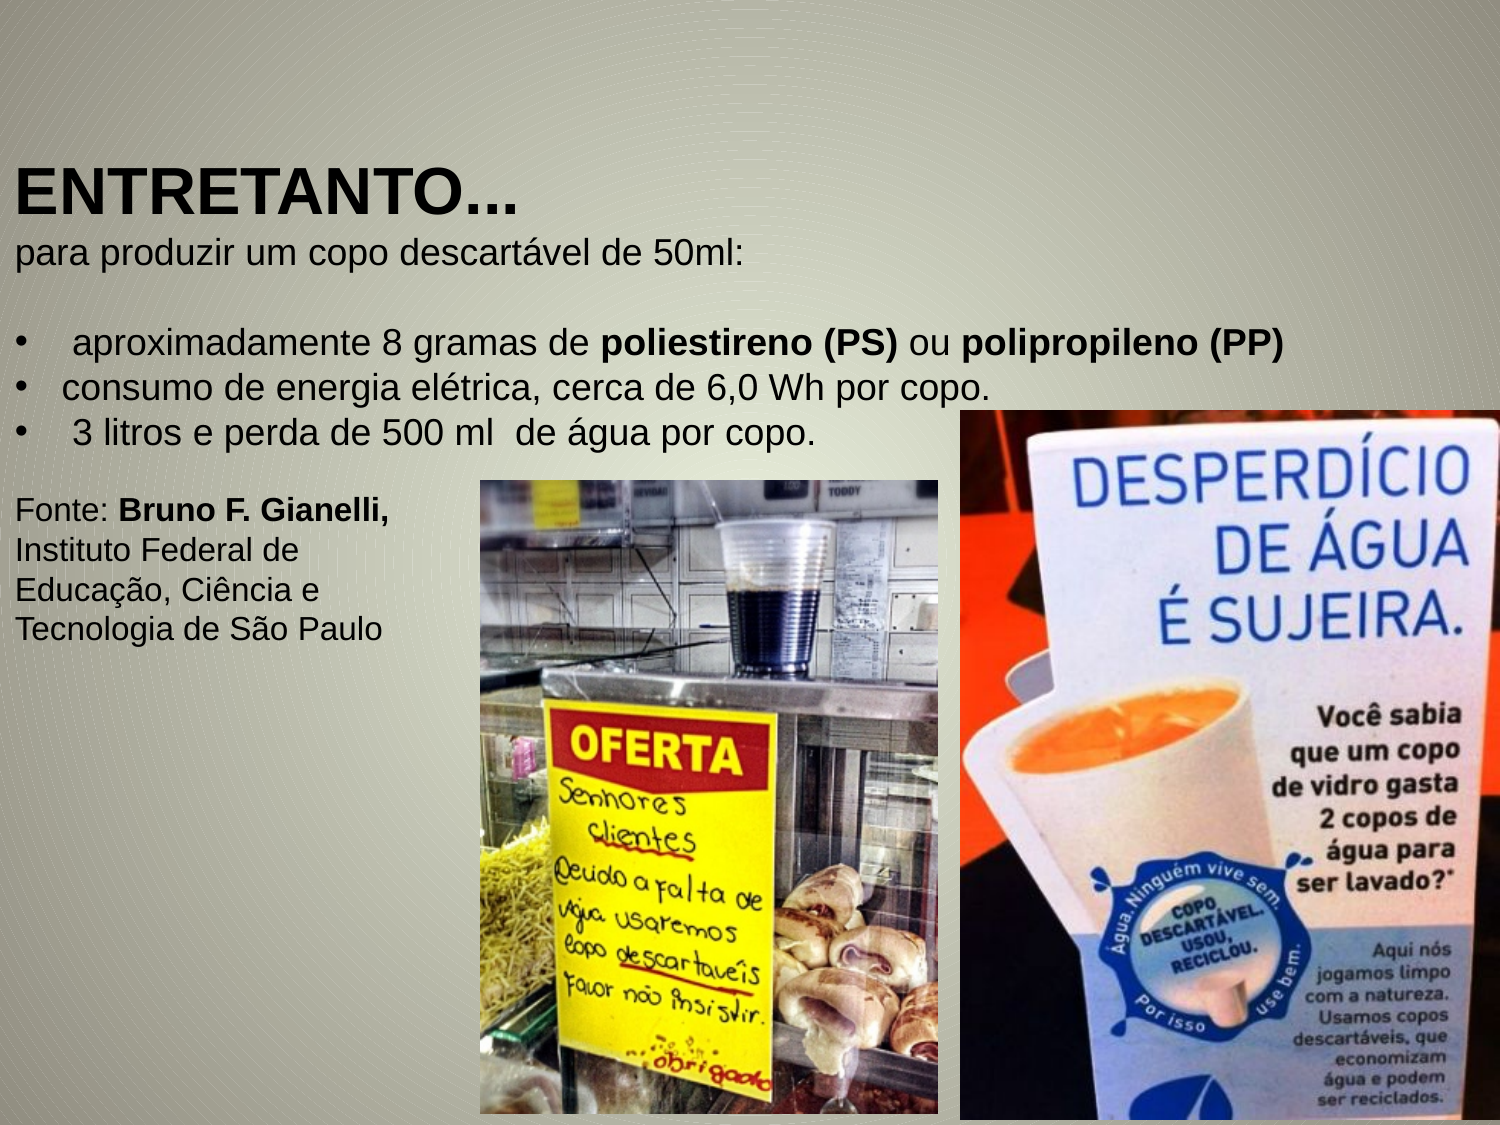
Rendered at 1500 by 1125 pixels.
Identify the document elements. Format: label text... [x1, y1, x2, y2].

text_box Fonte: Bruno F. Gianelli, Instituto Federal de Educação, Ciência e Tecnologia de São Paulo [0, 480, 411, 655]
picture [480, 480, 939, 1114]
text_box ENTRETANTO... para produzir um copo descartável de 50ml: aproximadamente 8 gramas de poliestireno (PS) ou polipropileno (PP) consumo de energia elétrica, cerca de 6,0 Wh por copo. 3 litros e perda de 500 ml de água por copo. [0, 140, 1500, 596]
picture [960, 409, 1500, 1120]
